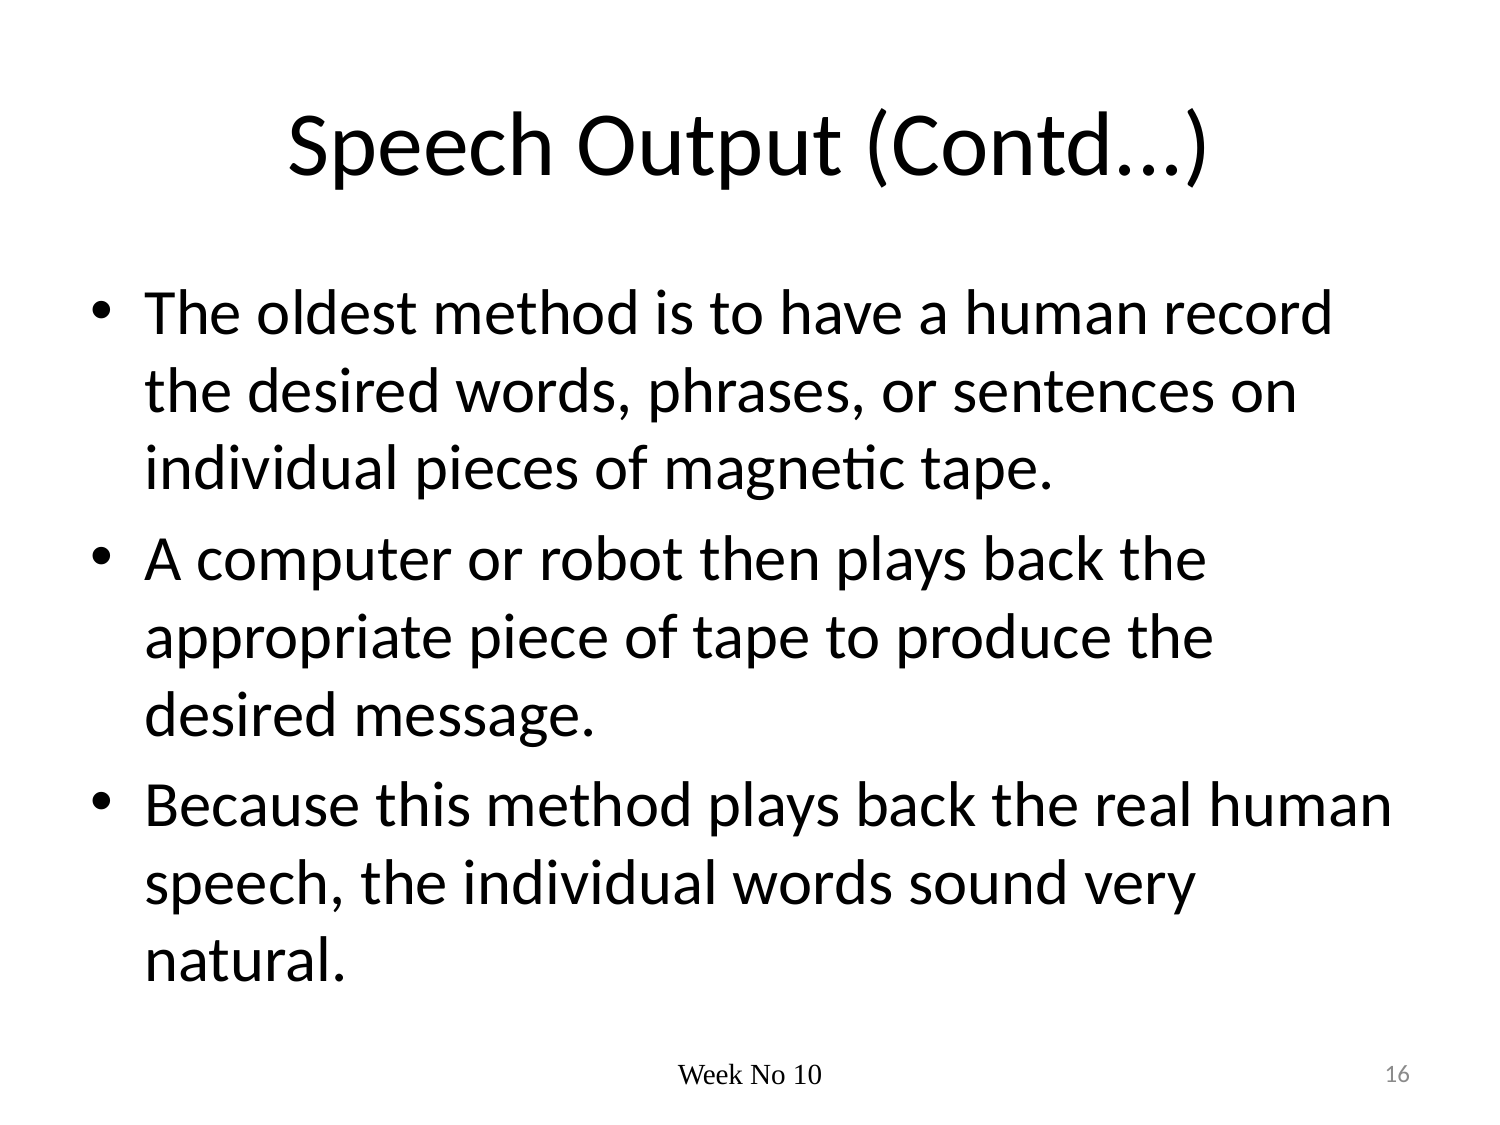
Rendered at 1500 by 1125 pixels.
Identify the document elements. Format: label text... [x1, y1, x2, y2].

list The oldest method is to have a human record the desired words, phrases, or sentences on individual pieces of magnetic tape. A computer or robot then plays back the appropriate piece of tape to produce the desired message. Because this method plays back the real human speech, the individual words sound very natural. [75, 262, 1425, 1005]
slide_number 16 [1074, 1042, 1425, 1103]
footer Week No 10 [512, 1042, 988, 1103]
title Speech Output (Contd...) [75, 45, 1425, 233]
